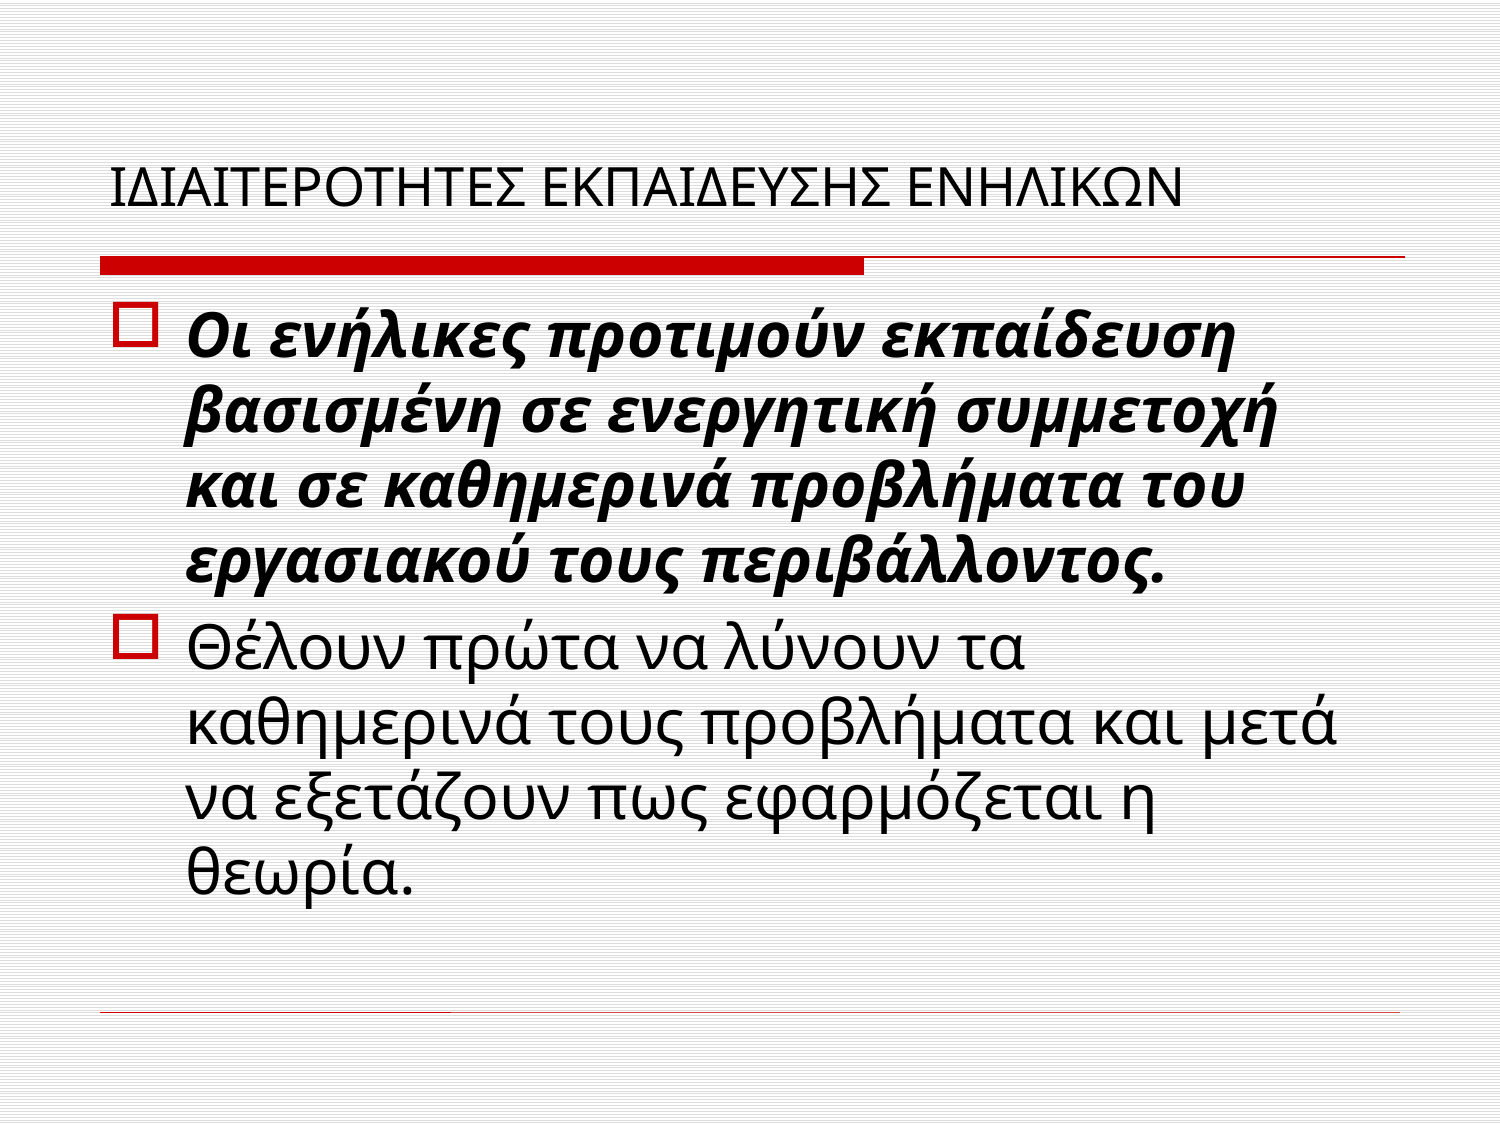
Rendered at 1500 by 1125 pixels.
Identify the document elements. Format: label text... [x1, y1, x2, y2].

title ΙΔΙΑΙΤΕΡΟΤΗΤΕΣ ΕΚΠΑΙΔΕΥΣΗΣ ΕΝΗΛΙΚΩΝ [93, 74, 1407, 226]
list Οι ενήλικες προτιμούν εκπαίδευση βασισμένη σε ενεργητική συμμετοχή και σε καθημερινά προβλήματα του εργασιακού τους περιβάλλοντος. Θέλουν πρώτα να λύνουν τα καθημερινά τους προβλήματα και μετά να εξετάζουν πως εφαρμόζεται η θεωρία. [92, 287, 1406, 988]
